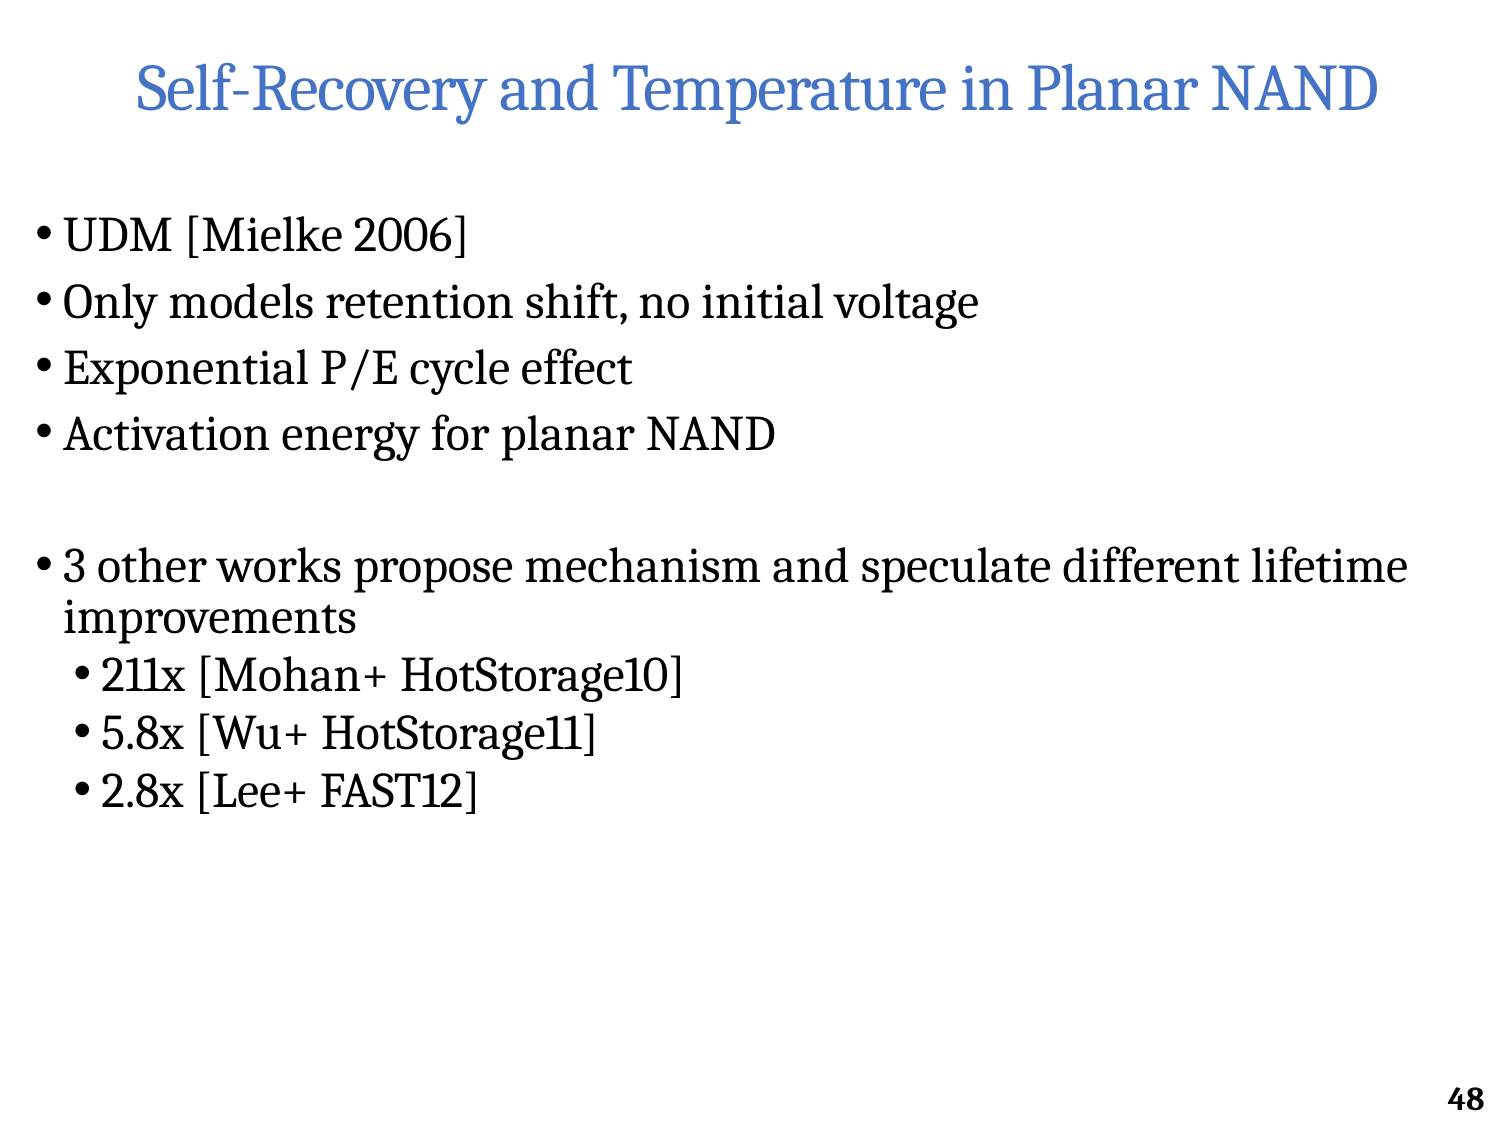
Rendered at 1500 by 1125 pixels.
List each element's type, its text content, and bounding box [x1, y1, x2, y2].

list UDM [Mielke 2006] Only models retention shift, no initial voltage Exponential P/E cycle effect Activation energy for planar NAND 3 other works propose mechanism and speculate different lifetime improvements 211x [Mohan+ HotStorage10] 5.8x [Wu+ HotStorage11] 2.8x [Lee+ FAST12] [20, 203, 1480, 1061]
slide_number 48 [1343, 1068, 1500, 1125]
title Self-Recovery and Temperature in Planar NAND [0, 0, 1500, 179]
